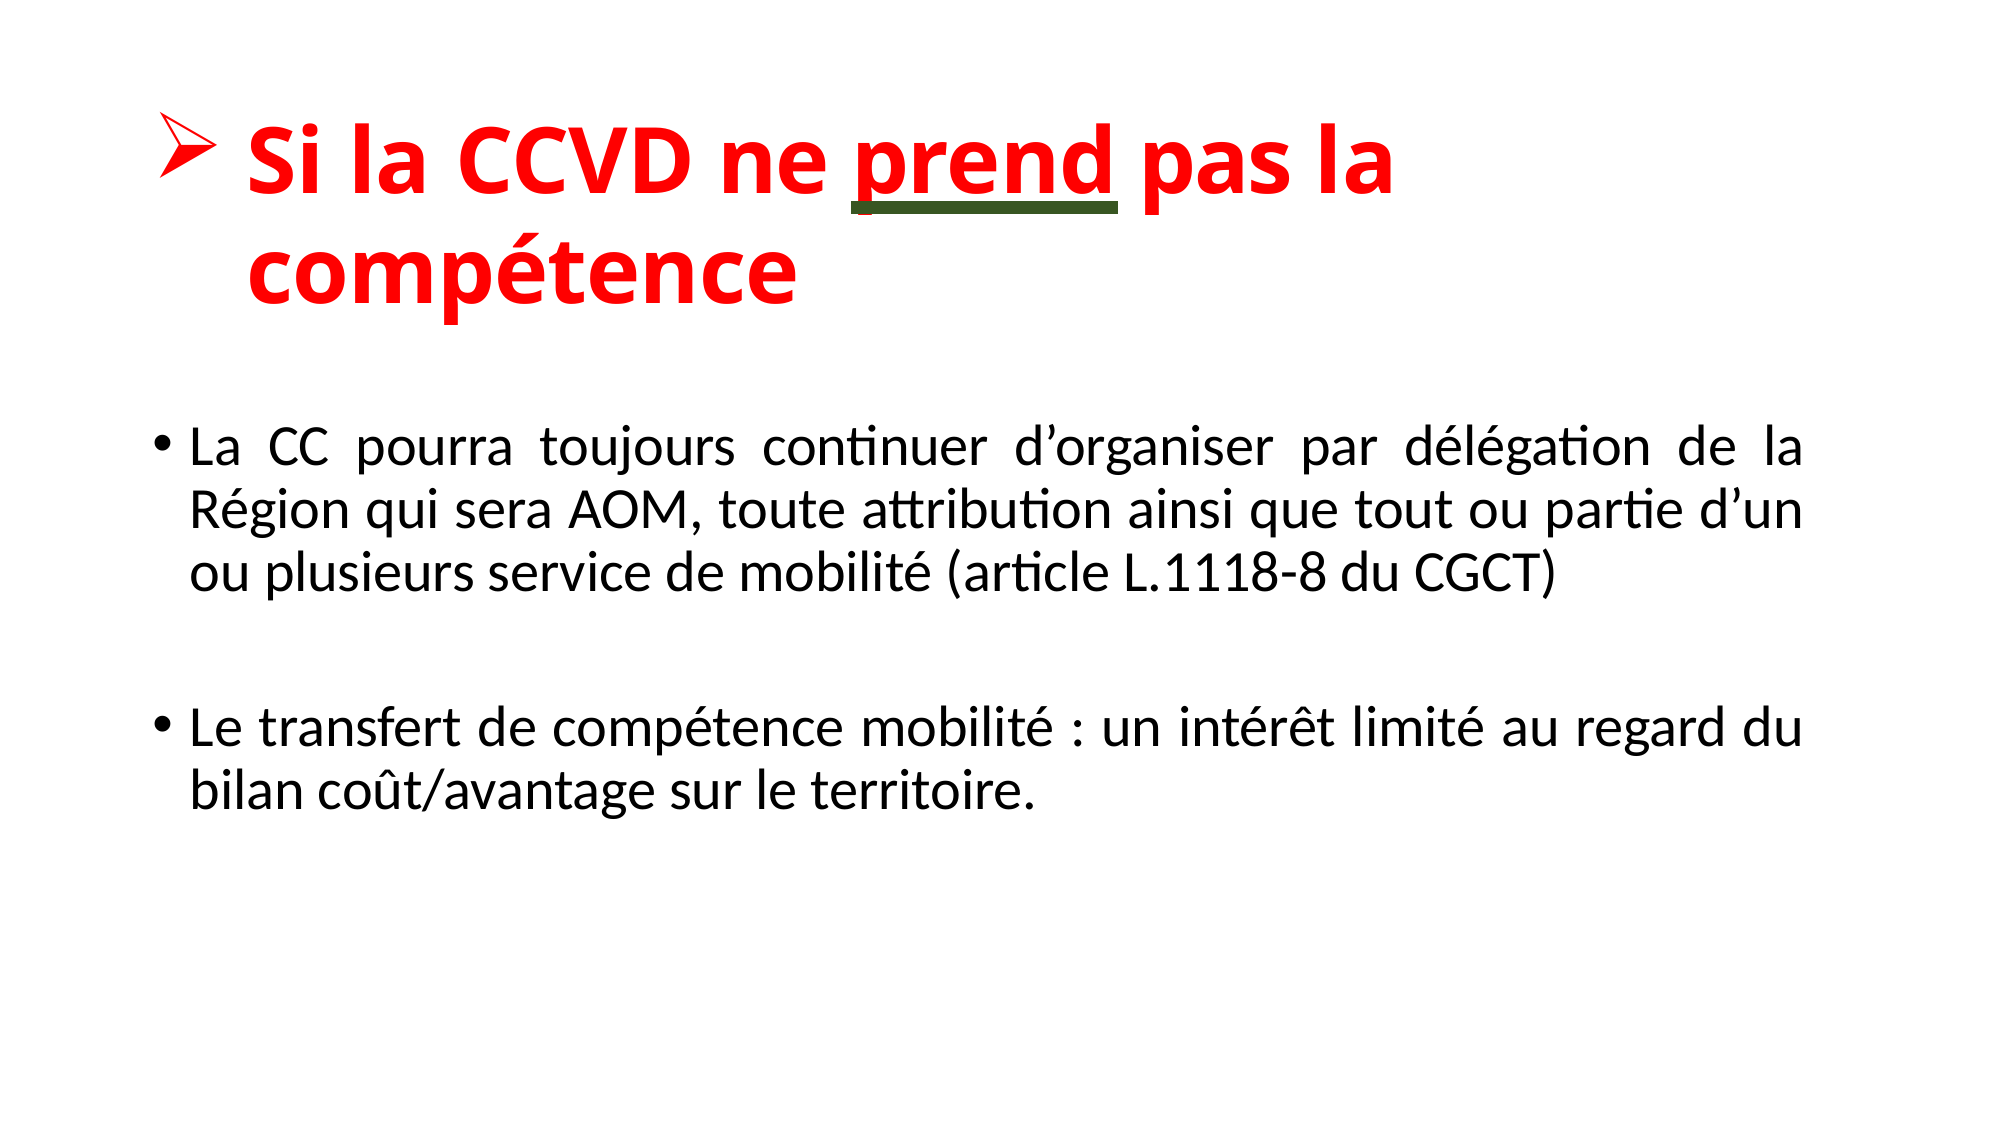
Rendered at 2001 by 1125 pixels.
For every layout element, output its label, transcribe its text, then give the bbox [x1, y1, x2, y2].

text_box Si la CCVD ne prend pas la compétence La CC pourra toujours continuer d’organiser par délégation de la Région qui sera AOM, toute attribution ainsi que tout ou partie d’un ou plusieurs service de mobilité (article L.1118-8 du CGCT) Le transfert de compétence mobilité : un intérêt limité au regard du bilan coût/avantage sur le territoire. [150, 99, 1834, 1125]
